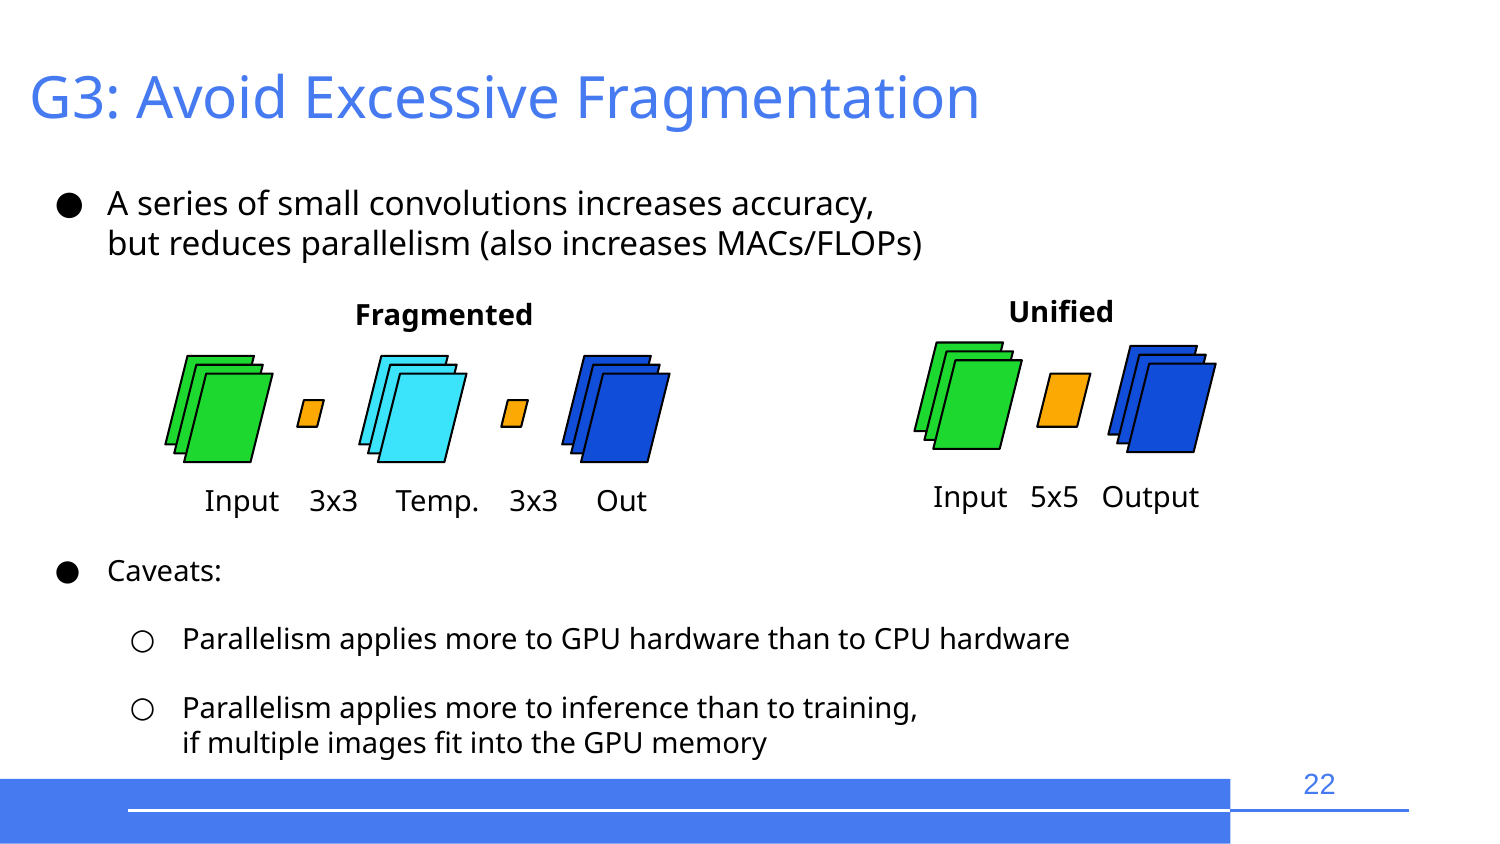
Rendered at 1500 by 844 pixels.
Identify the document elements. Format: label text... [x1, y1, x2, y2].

text_box [295, 398, 326, 429]
text_box [357, 353, 450, 447]
text_box [499, 398, 530, 429]
text_box [182, 371, 275, 465]
text_box [366, 362, 459, 456]
title G3: Avoid Excessive Fragmentation [14, 44, 1413, 139]
text_box Unified Input 5x5 Output [918, 285, 1363, 521]
text_box [578, 371, 672, 465]
text_box [163, 353, 256, 447]
text_box 22 [1288, 757, 1452, 808]
text_box [560, 353, 653, 447]
text_box [172, 362, 265, 456]
text_box [375, 371, 469, 465]
text_box [912, 408, 918, 434]
text_box [569, 362, 662, 456]
text_box A series of small convolutions increases accuracy, but reduces parallelism (also increases MACs/FLOPs) Fragmented Input 3x3 Temp. 3x3 Out Caveats: Parallelism applies more to GPU hardware than to CPU hardware Parallelism applies more to inference than to training, if multiple images fit into the GPU memory [17, 166, 1355, 786]
